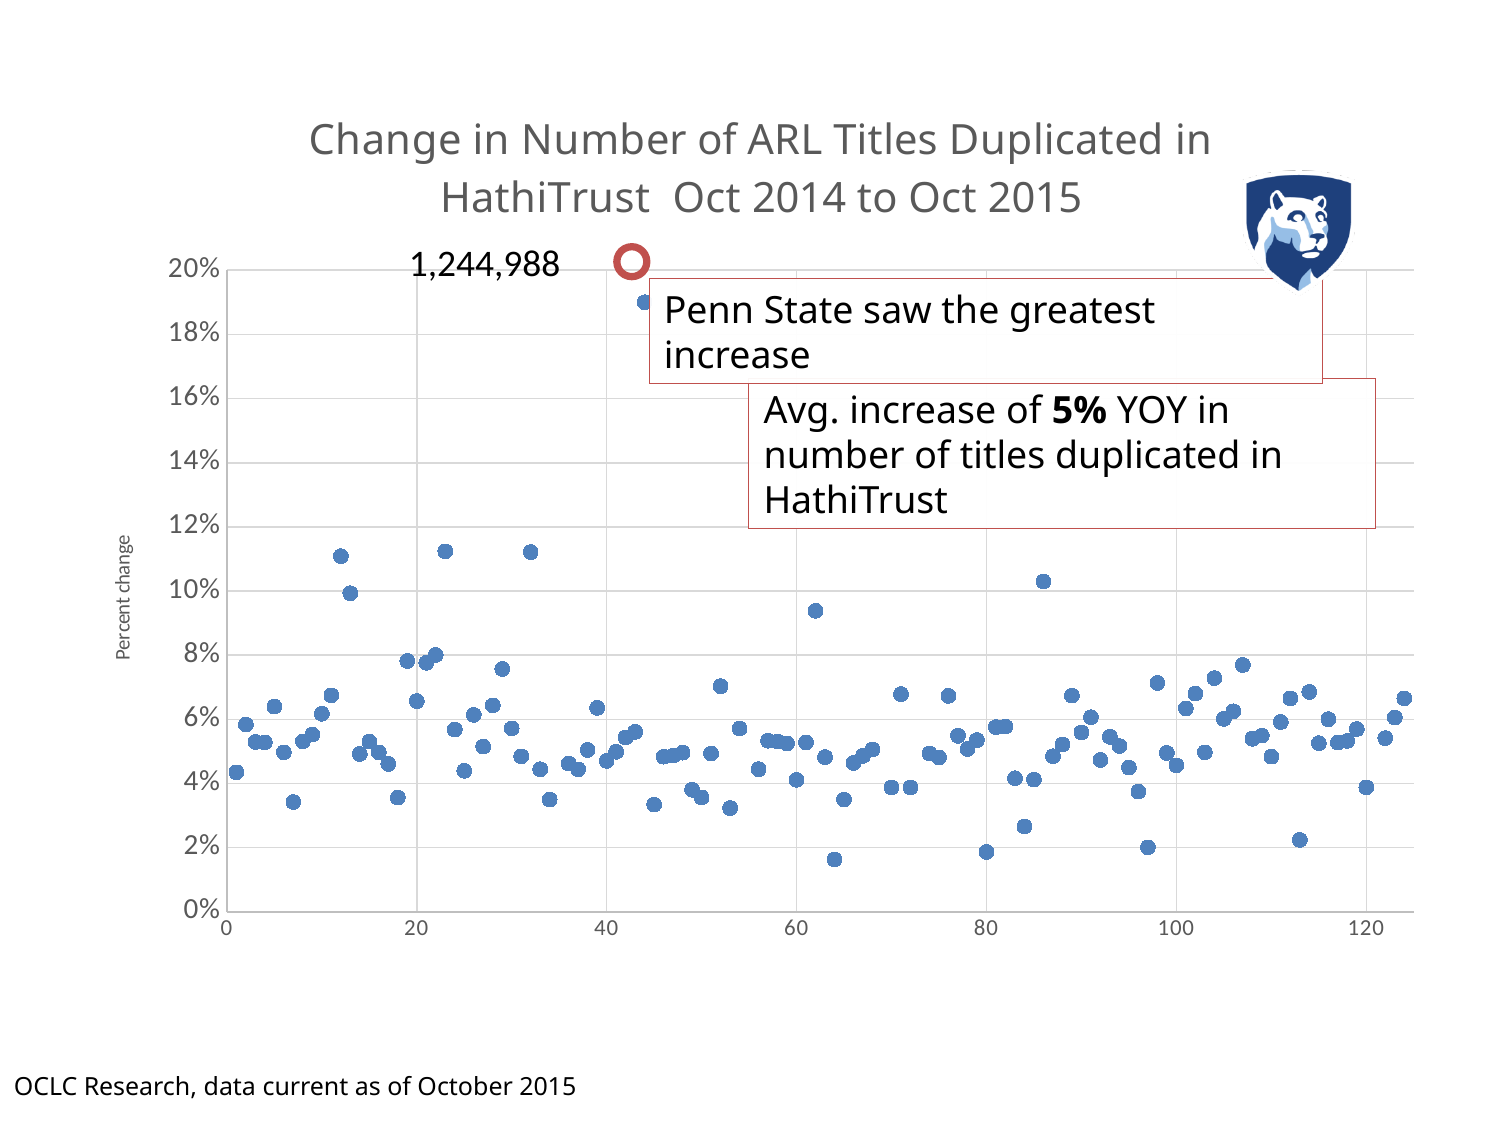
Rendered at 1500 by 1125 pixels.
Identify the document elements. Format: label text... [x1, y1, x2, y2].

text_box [648, 153, 1377, 340]
chart [80, 71, 1442, 960]
text_box OCLC Research, data current as of October 2015 [0, 1063, 592, 1108]
